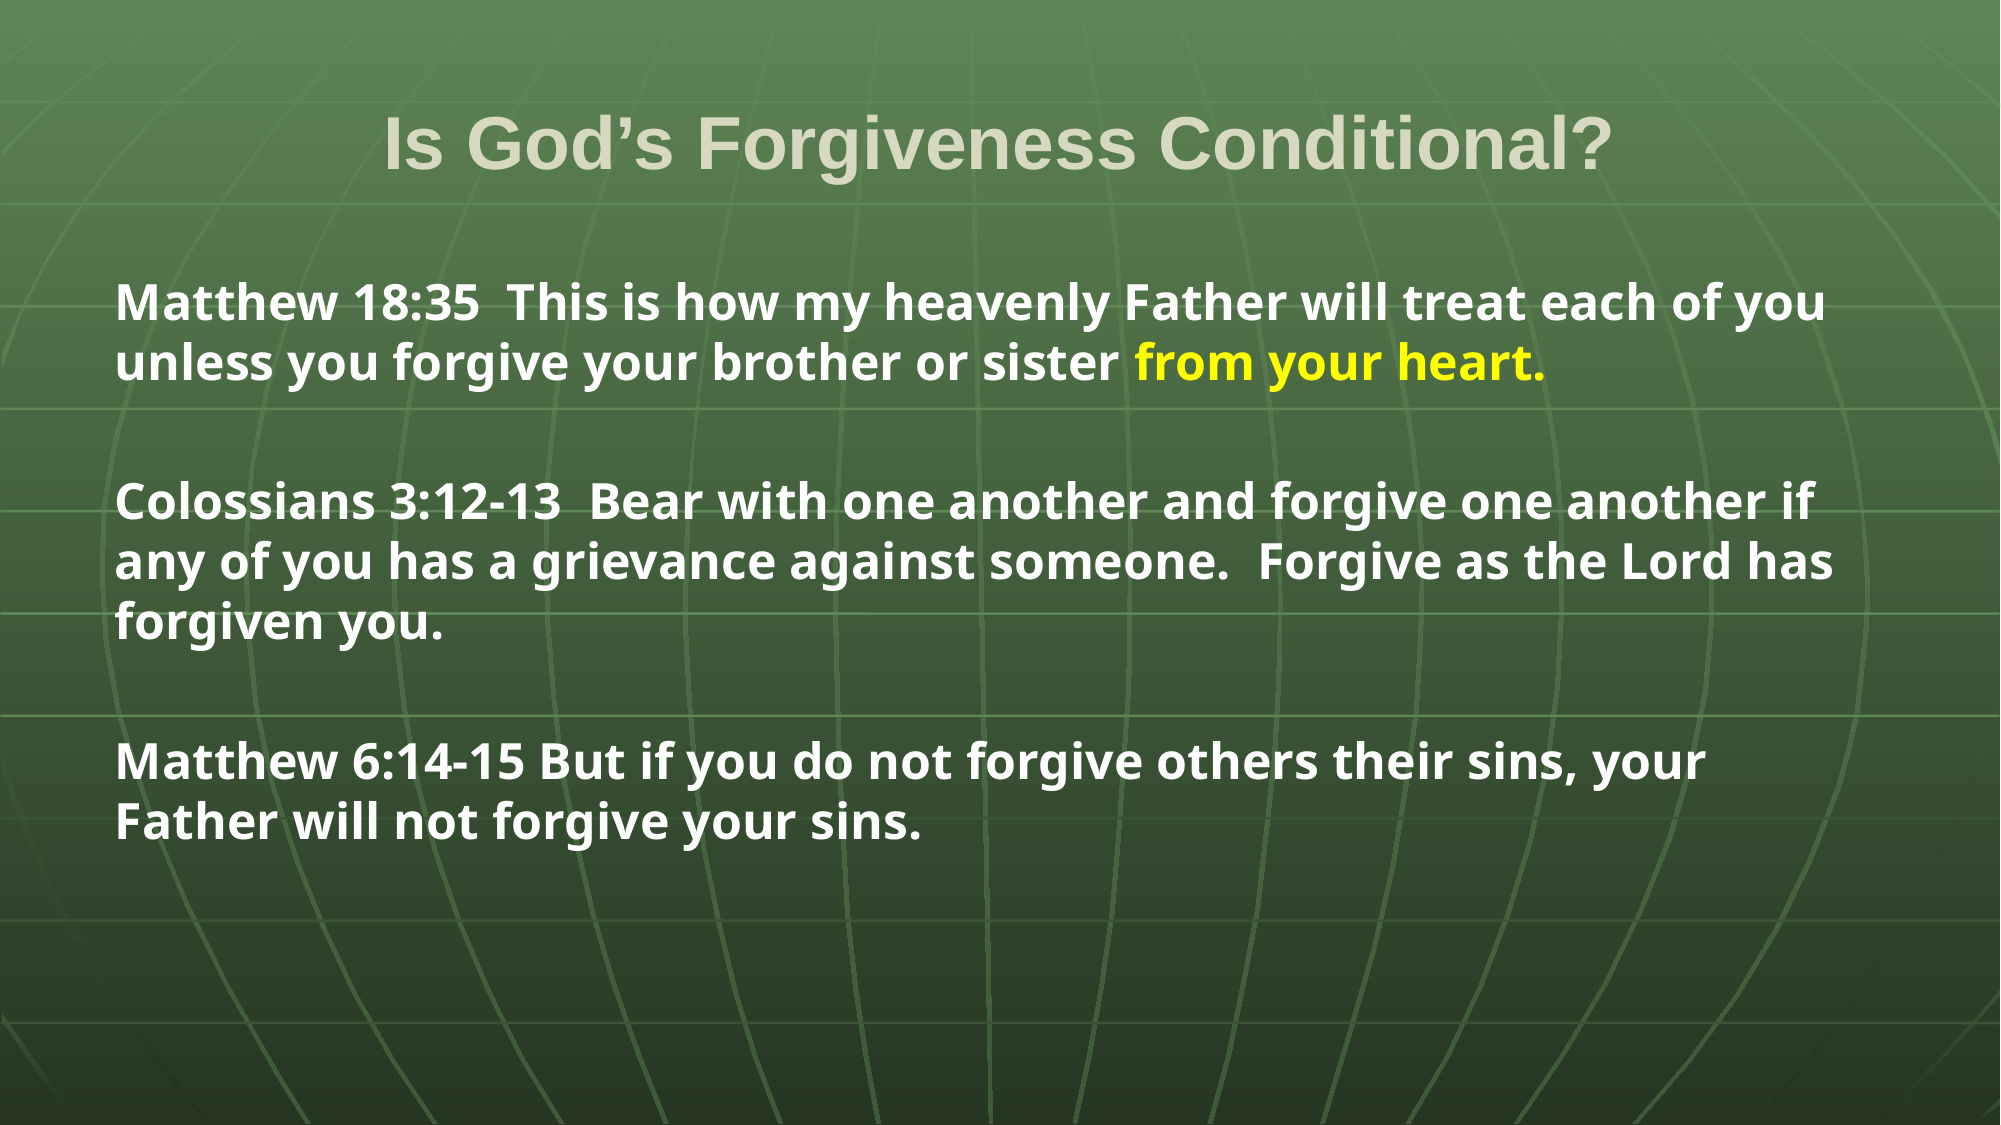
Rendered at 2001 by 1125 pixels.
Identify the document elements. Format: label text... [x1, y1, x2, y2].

list Matthew 18:35 This is how my heavenly Father will treat each of you unless you forgive your brother or sister from your heart. Colossians 3:12-13 Bear with one another and forgive one another if any of you has a grievance against someone. Forgive as the Lord has forgiven you. Matthew 6:14-15 But if you do not forgive others their sins, your Father will not forgive your sins. [99, 262, 1900, 1006]
title Is God’s Forgiveness Conditional? [99, 45, 1900, 233]
